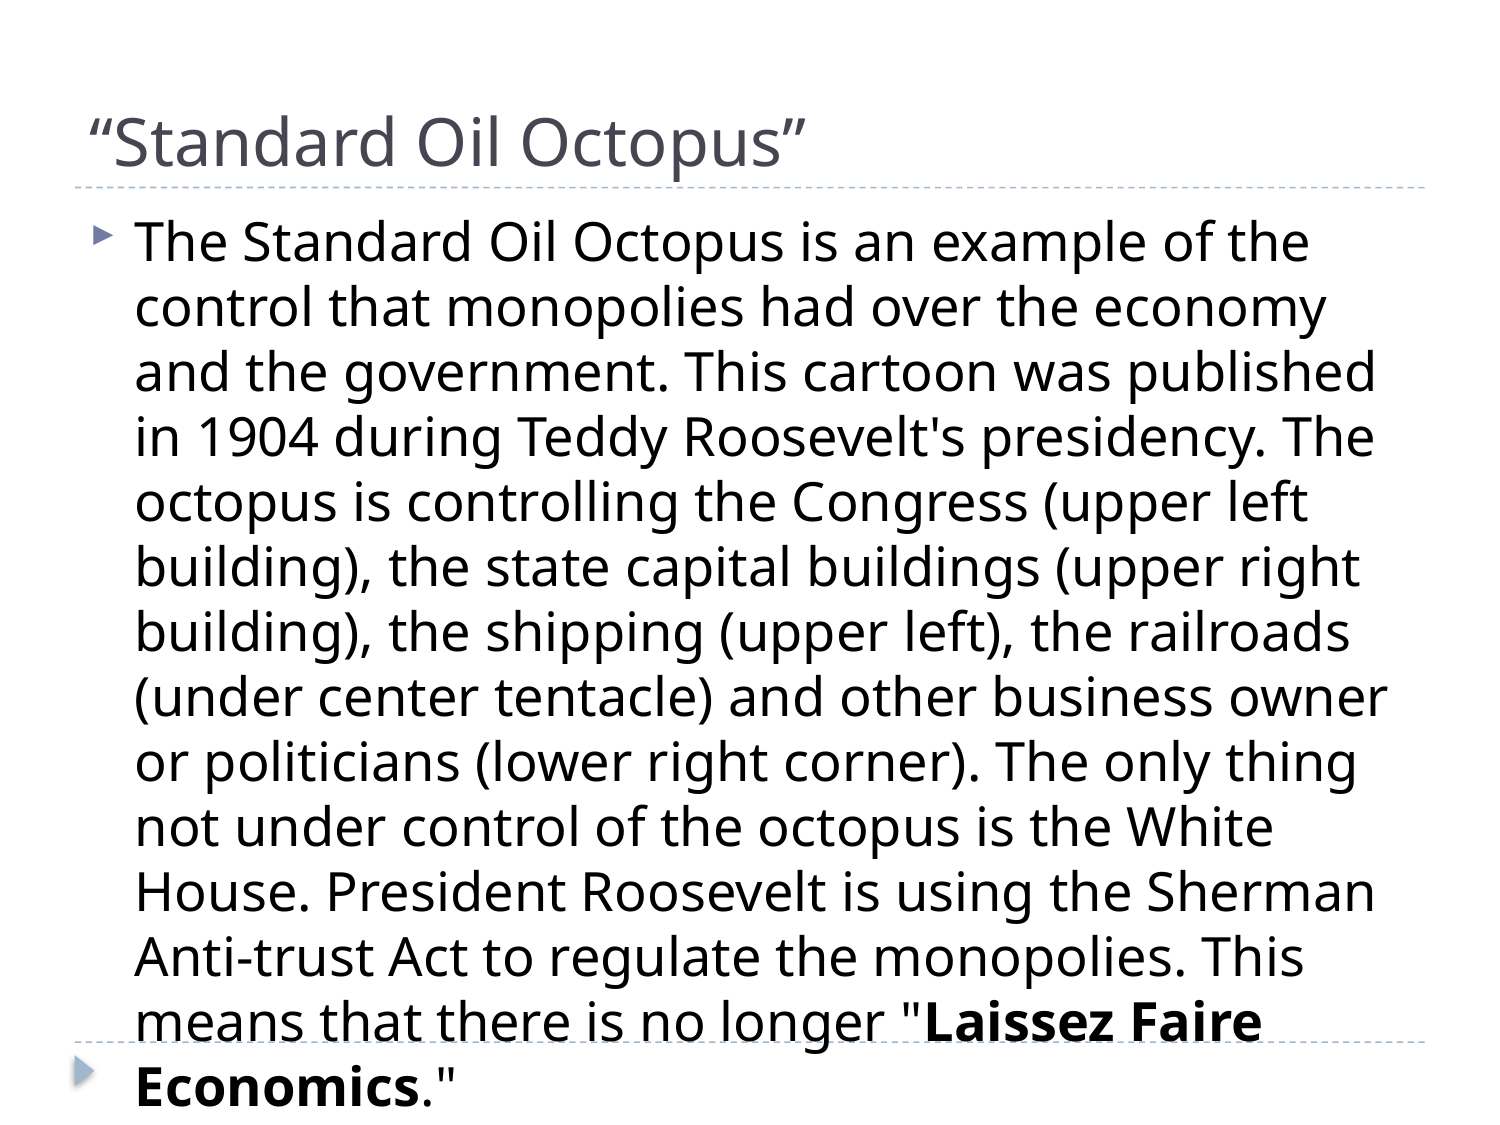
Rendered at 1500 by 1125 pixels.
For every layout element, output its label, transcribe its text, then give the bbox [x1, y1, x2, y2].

list The Standard Oil Octopus is an example of the control that monopolies had over the economy and the government. This cartoon was published in 1904 during Teddy Roosevelt's presidency. The octopus is controlling the Congress (upper left building), the state capital buildings (upper right building), the shipping (upper left), the railroads (under center tentacle) and other business owner or politicians (lower right corner). The only thing not under control of the octopus is the White House. President Roosevelt is using the Sherman Anti-trust Act to regulate the monopolies. This means that there is no longer "Laissez Faire Economics." [75, 200, 1425, 1010]
title “Standard Oil Octopus” [75, 24, 1425, 188]
